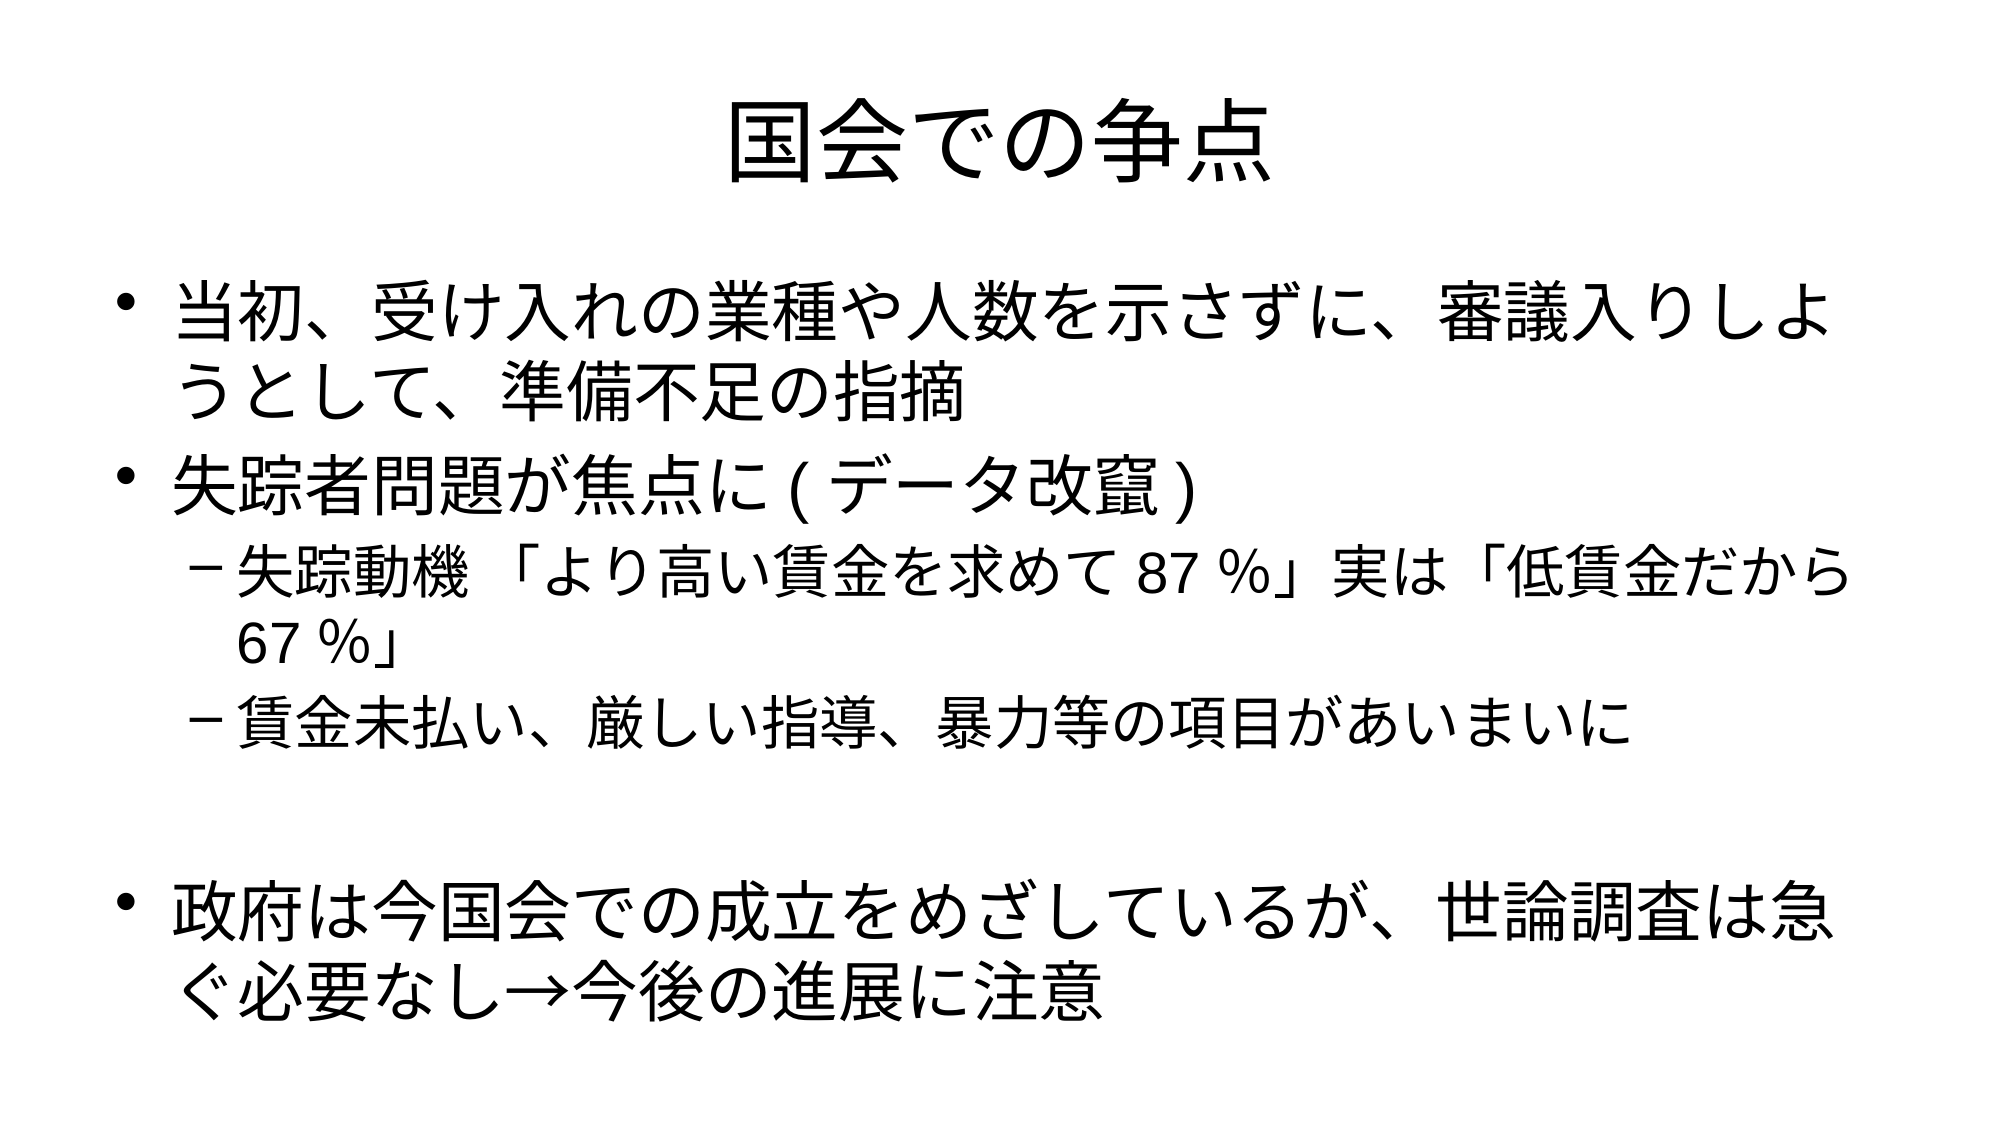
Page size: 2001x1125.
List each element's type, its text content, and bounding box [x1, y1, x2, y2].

list 当初、受け入れの業種や人数を示さずに、審議入りしようとして、準備不足の指摘 失踪者問題が焦点に(データ改竄) 失踪動機 「より高い賃金を求めて87％」実は「低賃金だから67％」 賃金未払い、厳しい指導、暴力等の項目があいまいに 政府は今国会での成立をめざしているが、世論調査は急ぐ必要なし→今後の進展に注意 [99, 262, 1901, 1006]
title 国会での争点 [99, 44, 1901, 233]
